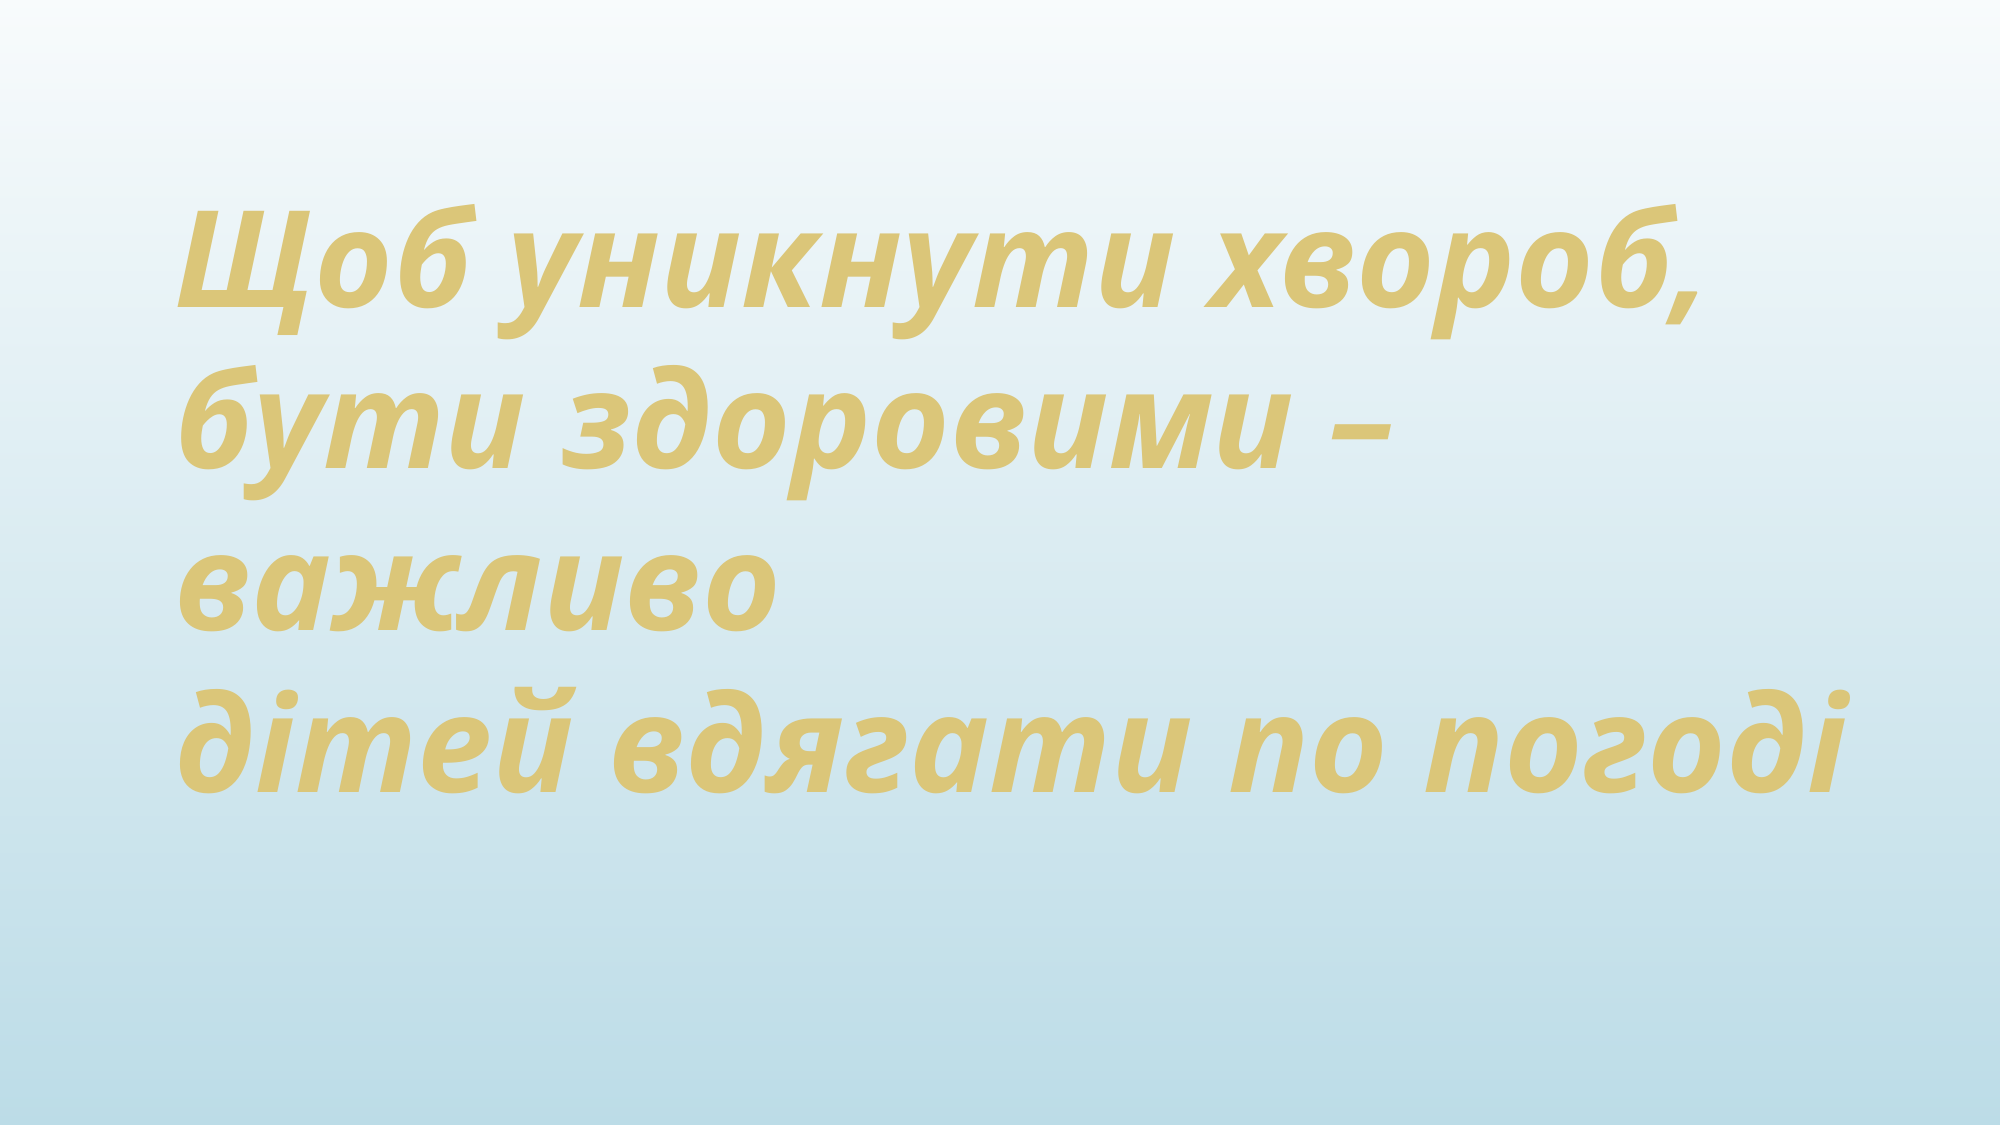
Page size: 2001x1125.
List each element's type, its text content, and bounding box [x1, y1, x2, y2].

title Щоб уникнути хвороб, бути здоровими – важливо дітей вдягати по погоді [159, 152, 1874, 819]
